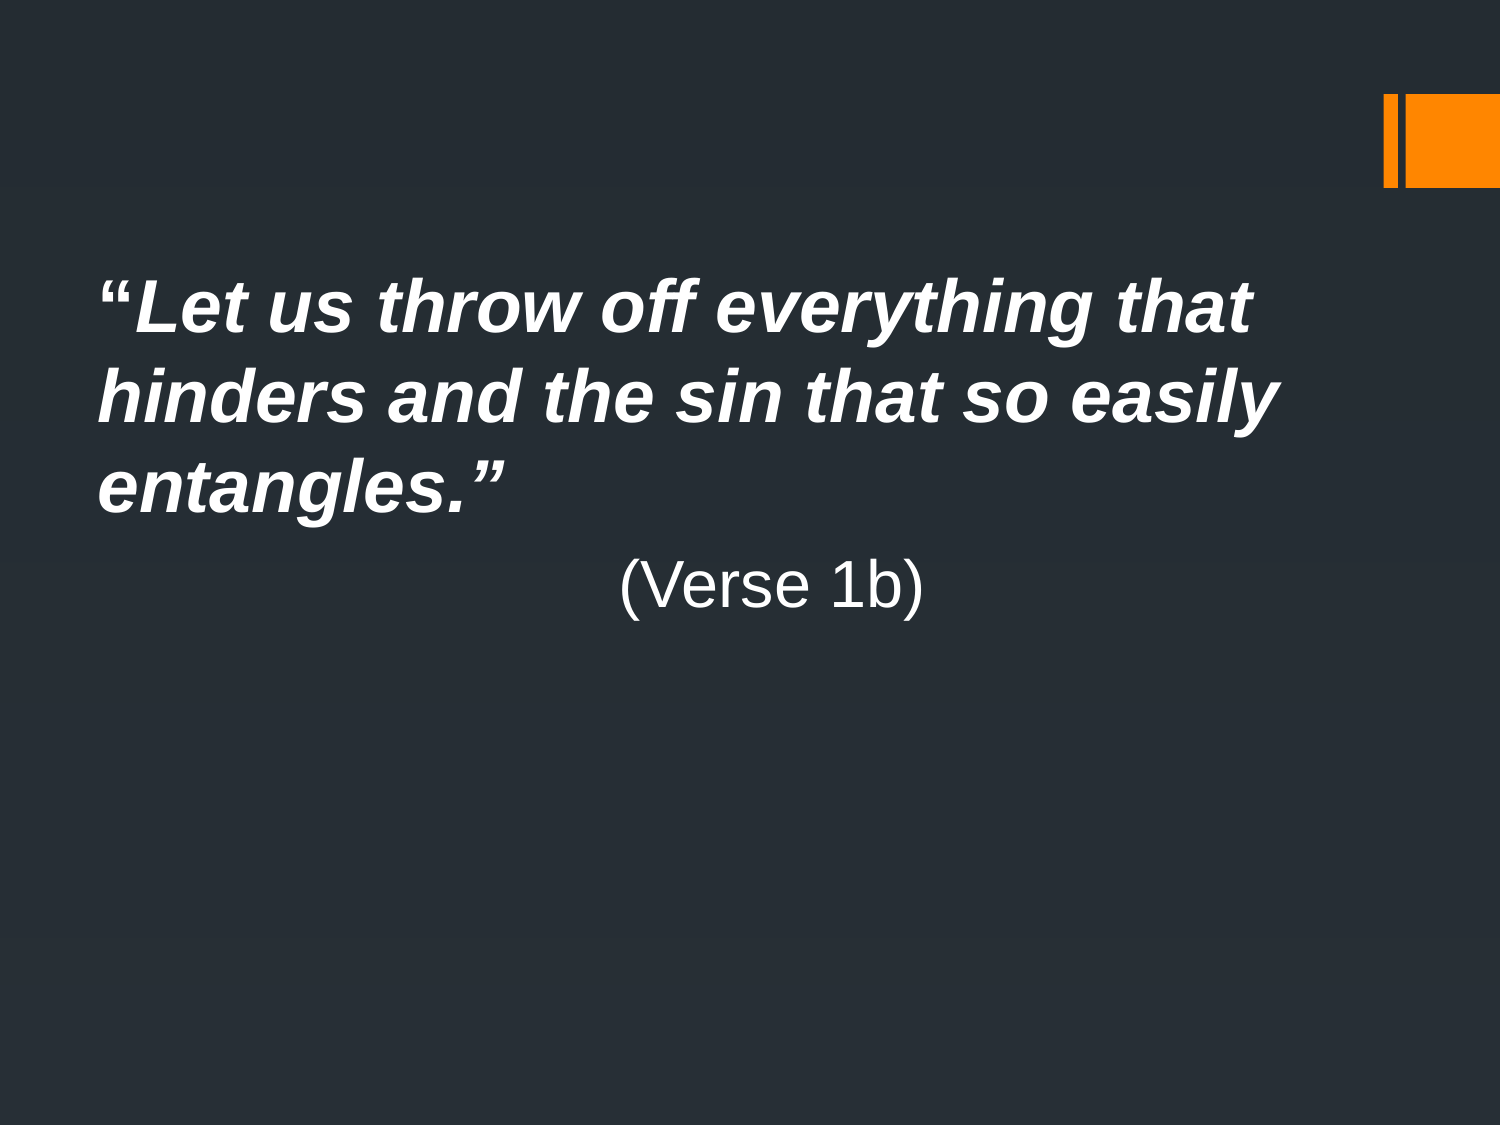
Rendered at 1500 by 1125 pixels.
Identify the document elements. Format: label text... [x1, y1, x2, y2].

list “Let us throw off everything that hinders and the sin that so easily entangles.” (Verse 1b) [75, 125, 1463, 1025]
